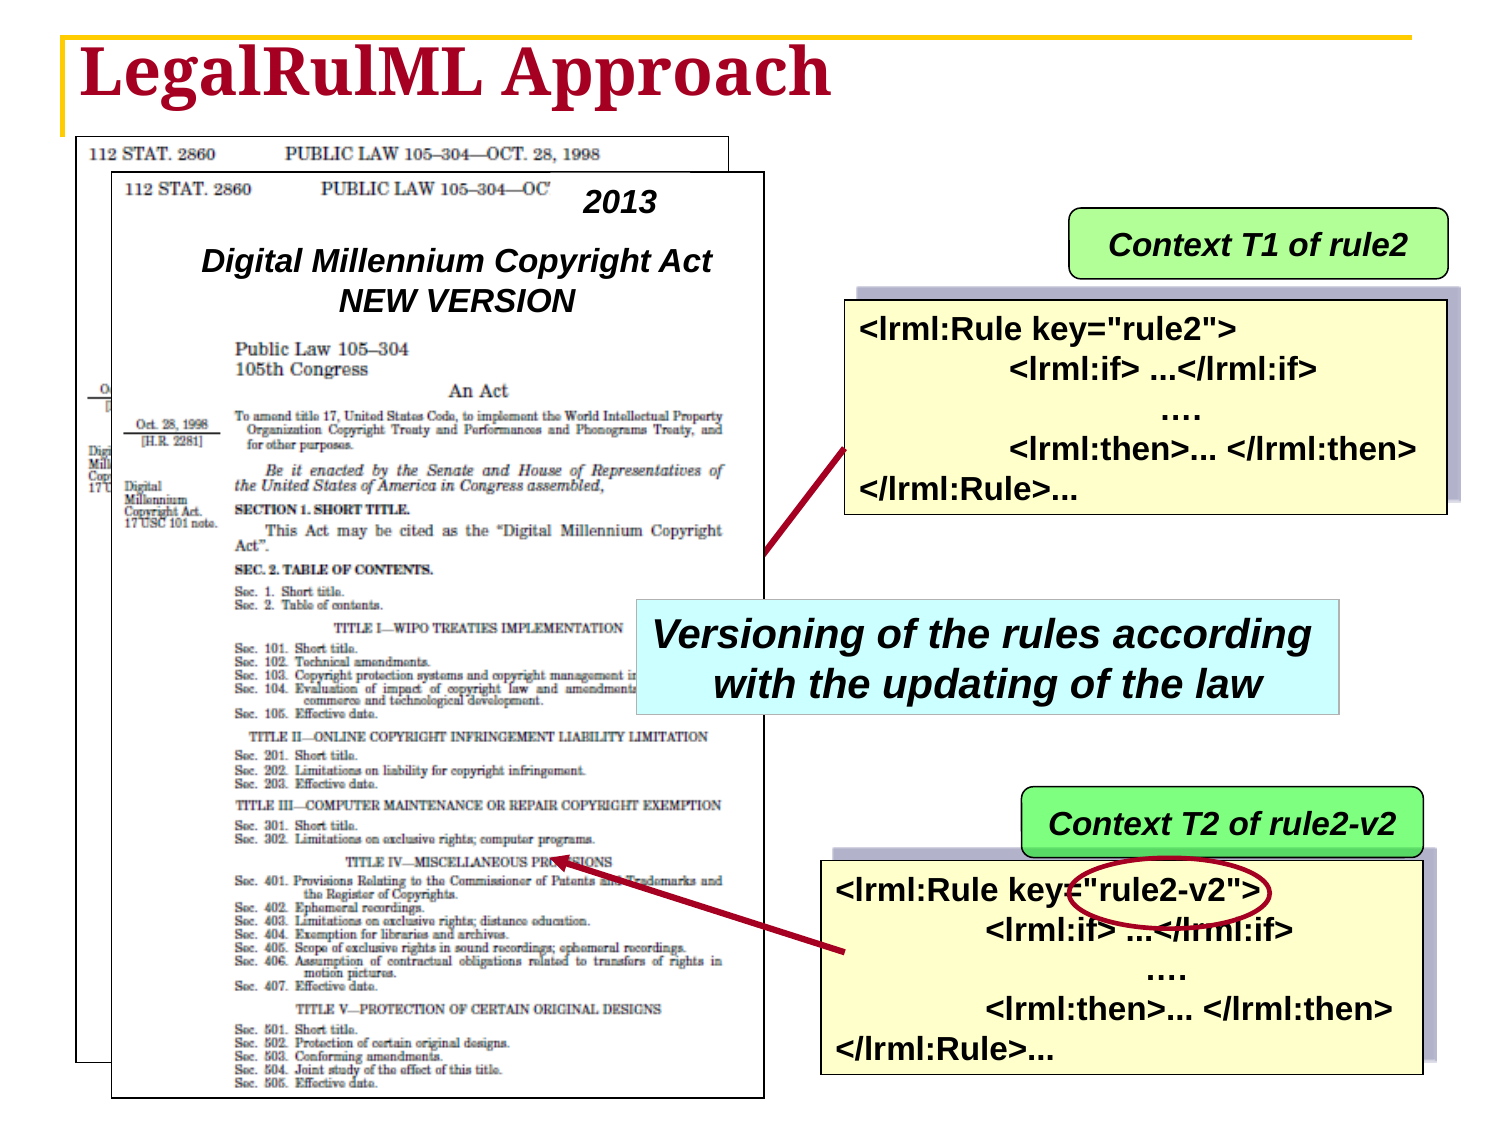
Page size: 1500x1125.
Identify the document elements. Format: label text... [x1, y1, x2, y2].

text_box <lrml:Rule key="rule2-v2"> <lrml:if> ...</lrml:if> …. <lrml:then>... </lrml:then> </lrml:Rule>... [820, 860, 1424, 1075]
text_box <lrml:Rule key="rule2"> <lrml:if> ...</lrml:if> …. <lrml:then>... </lrml:then> </lrml:Rule>... [844, 300, 1447, 515]
text_box [1068, 857, 1270, 929]
text_box Context T1 of rule2 [1068, 207, 1449, 279]
picture [76, 136, 764, 1098]
text_box Versioning of the rules according with the updating of the law [768, 599, 1340, 715]
title LegalRulML Approach [64, 21, 1415, 208]
text_box Context T2 of rule2-v2 [1021, 786, 1424, 858]
